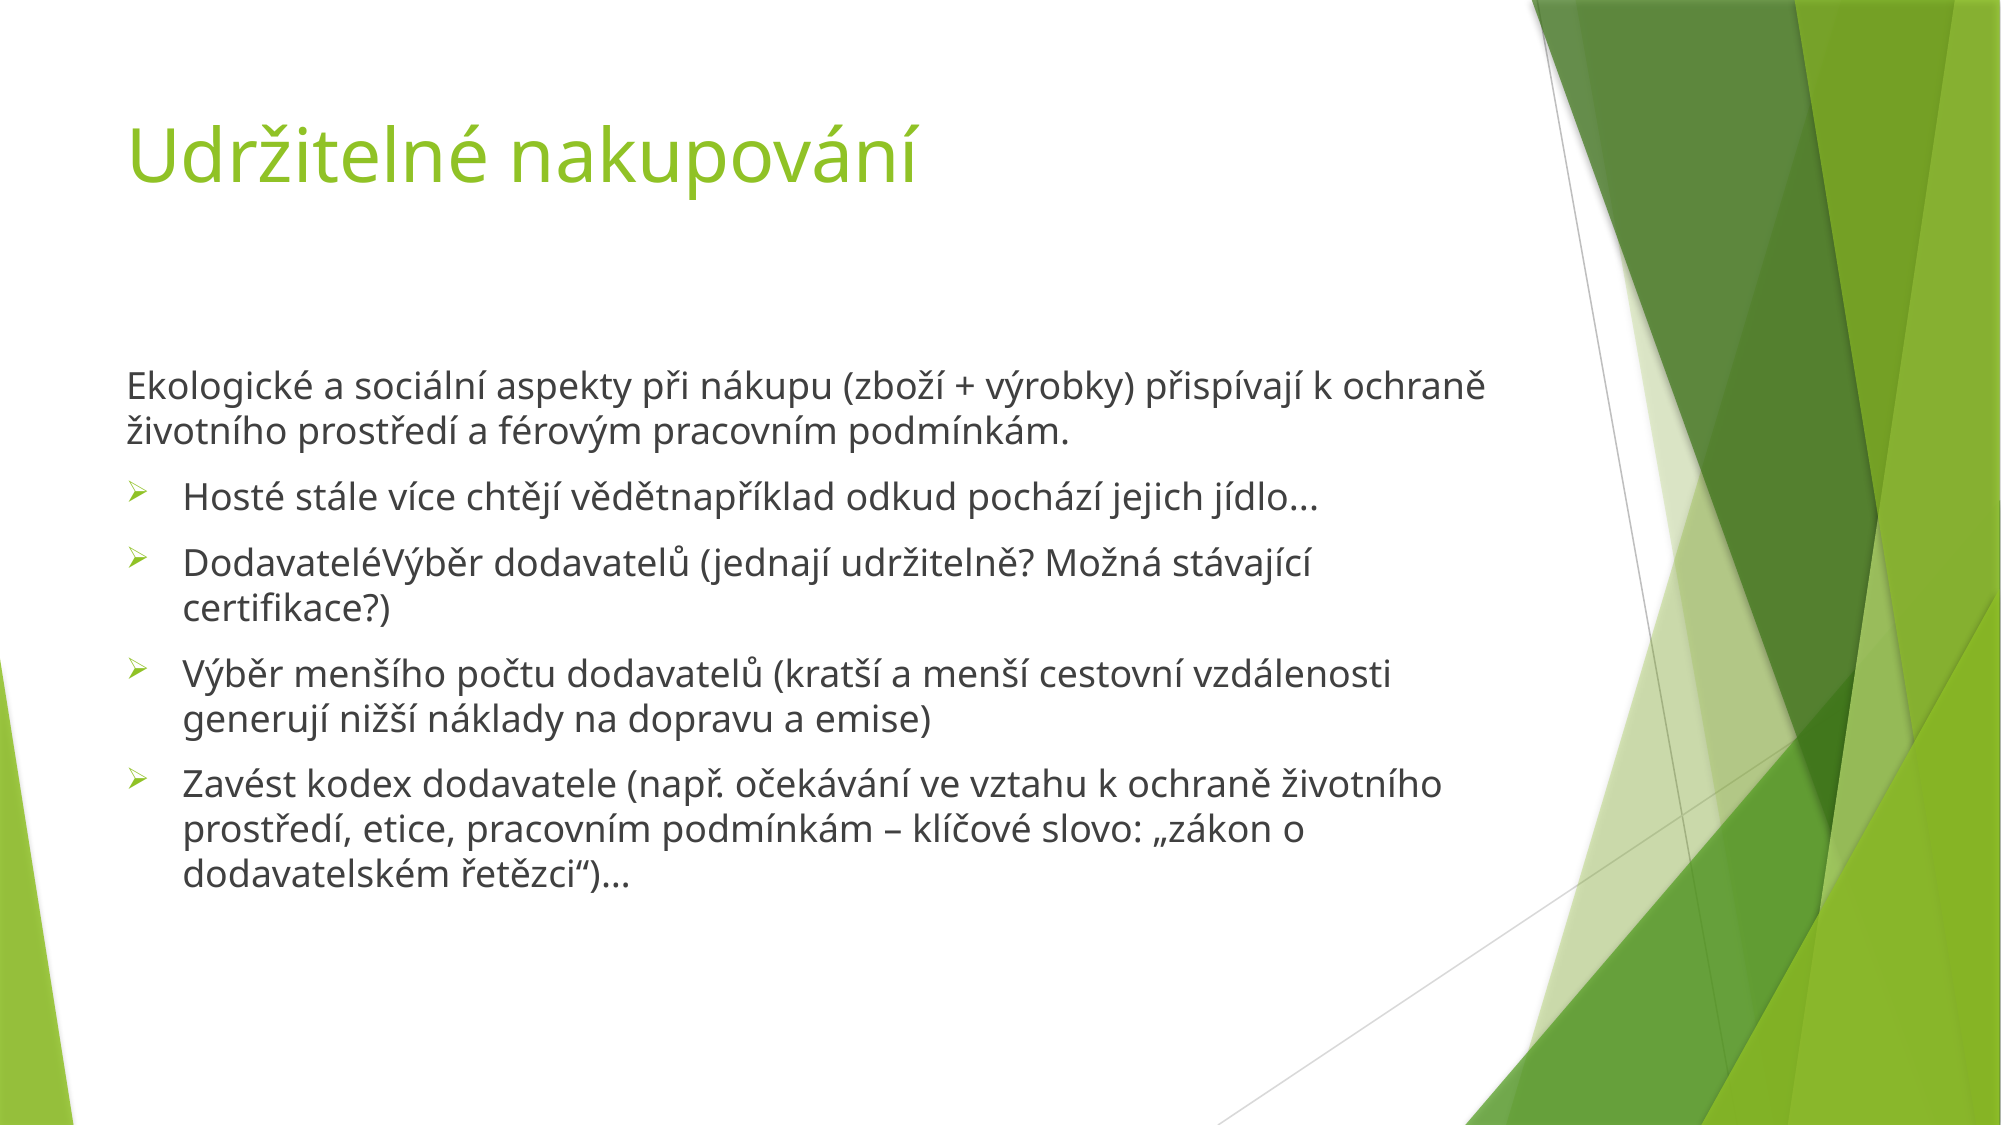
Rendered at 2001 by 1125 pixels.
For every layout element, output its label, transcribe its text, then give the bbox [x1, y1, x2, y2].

list Ekologické a sociální aspekty při nákupu (zboží + výrobky) přispívají k ochraně životního prostředí a férovým pracovním podmínkám. Hosté stále více chtějí vědětnapříklad odkud pochází jejich jídlo... DodavateléVýběr dodavatelů (jednají udržitelně? Možná stávající certifikace?) Výběr menšího počtu dodavatelů (kratší a menší cestovní vzdálenosti generují nižší náklady na dopravu a emise) Zavést kodex dodavatele (např. očekávání ve vztahu k ochraně životního prostředí, etice, pracovním podmínkám – klíčové slovo: „zákon o dodavatelském řetězci“)… [111, 354, 1522, 992]
title Udržitelné nakupování [111, 99, 1522, 317]
